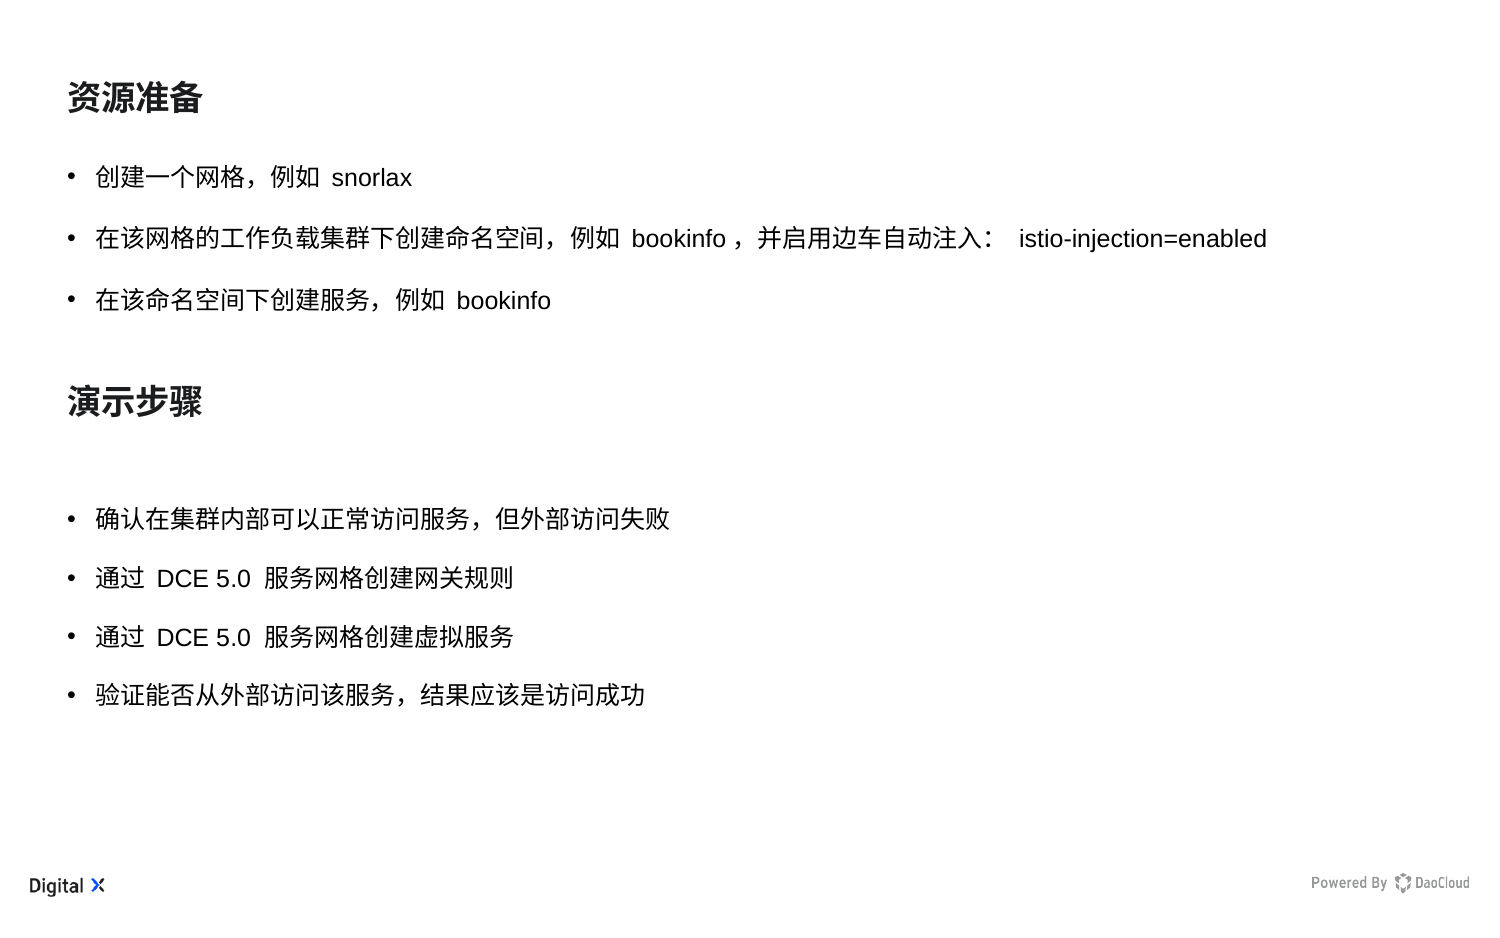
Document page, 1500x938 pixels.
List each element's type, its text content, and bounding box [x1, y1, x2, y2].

text_box 资源准备 [52, 68, 1410, 125]
picture [1312, 872, 1469, 894]
text_box 创建一个网格，例如 snorlax 在该网格的工作负载集群下创建命名空间，例如 bookinfo，并启用边车自动注入： istio-injection=enabled 在该命名空间下创建服务，例如 bookinfo [52, 138, 1410, 322]
picture [18, 867, 116, 903]
text_box 演示步骤 [52, 373, 1410, 430]
text_box 确认在集群内部可以正常访问服务，但外部访问失败 通过 DCE 5.0 服务网格创建网关规则 通过 DCE 5.0 服务网格创建虚拟服务 验证能否从外部访问该服务，结果应该是访问成功 [52, 484, 1082, 717]
